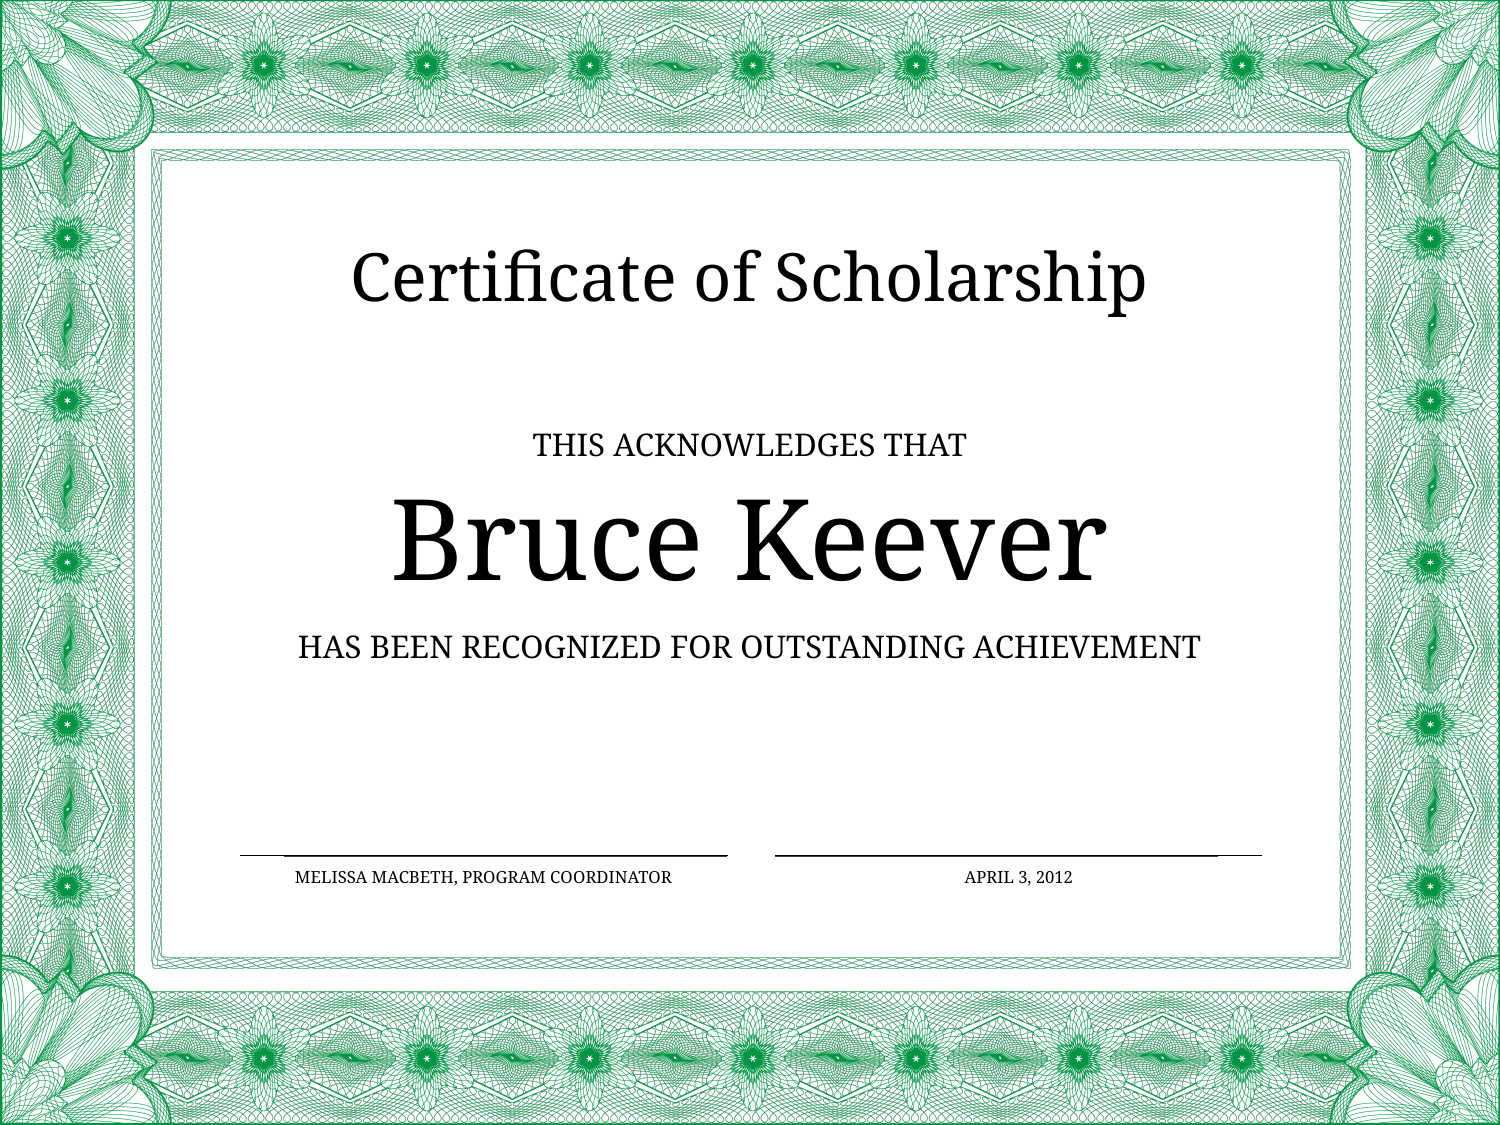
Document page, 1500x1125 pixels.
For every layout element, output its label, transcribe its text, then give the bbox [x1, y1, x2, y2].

list This Acknowledges That [162, 420, 1338, 474]
list April 3, 2012 [775, 855, 1263, 900]
picture [0, 0, 1500, 1125]
list Bruce Keever [162, 483, 1338, 606]
list Has Been Recognized for Outstanding Achievement [162, 621, 1338, 676]
list Certificate of Scholarship [162, 240, 1338, 319]
list Melissa MacBeth, Program Coordinator [240, 855, 728, 900]
